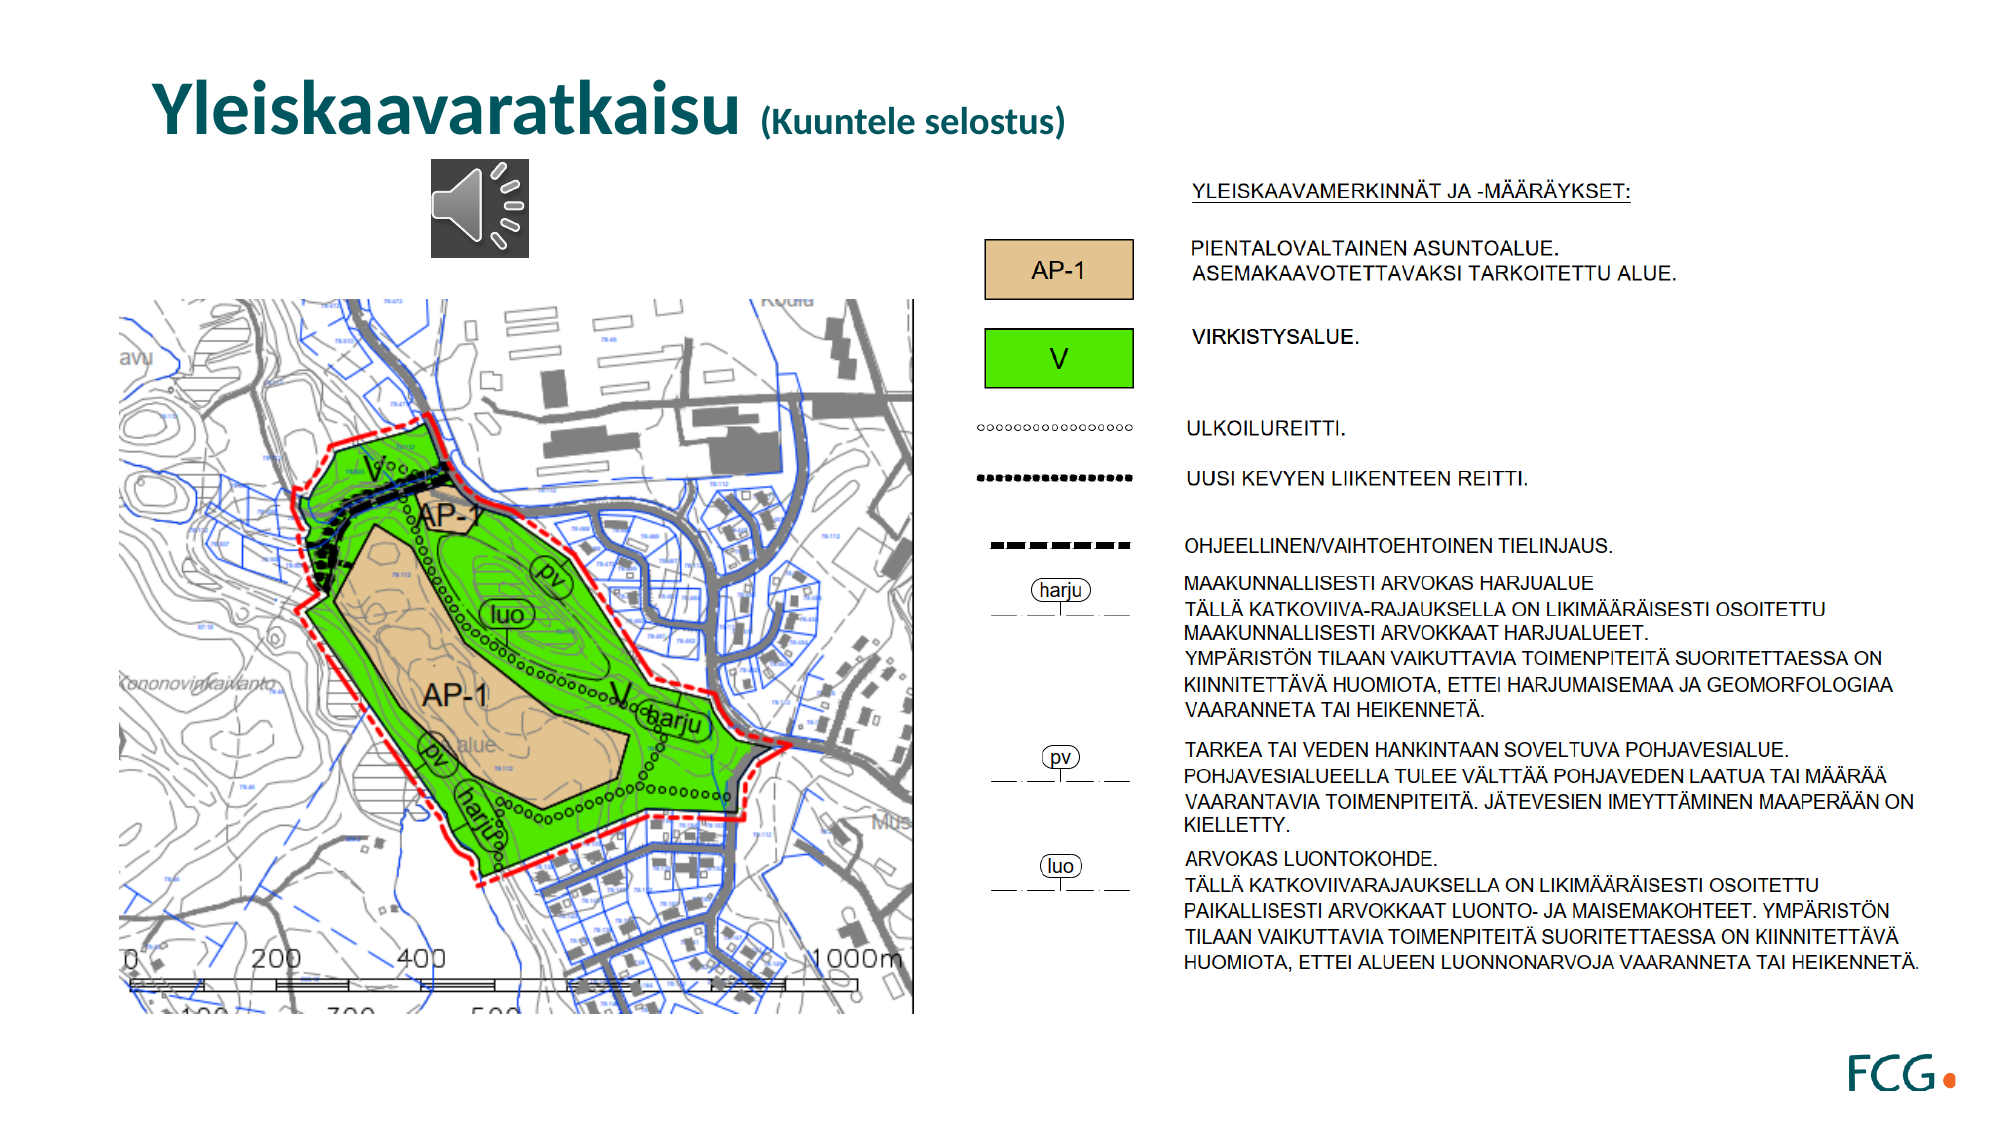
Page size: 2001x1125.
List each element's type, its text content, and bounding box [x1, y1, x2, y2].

picture [966, 499, 1955, 1043]
title Yleiskaavaratkaisu (Kuuntele selostus) [137, 59, 1863, 159]
picture [430, 158, 531, 259]
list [119, 299, 914, 1014]
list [966, 158, 1710, 499]
